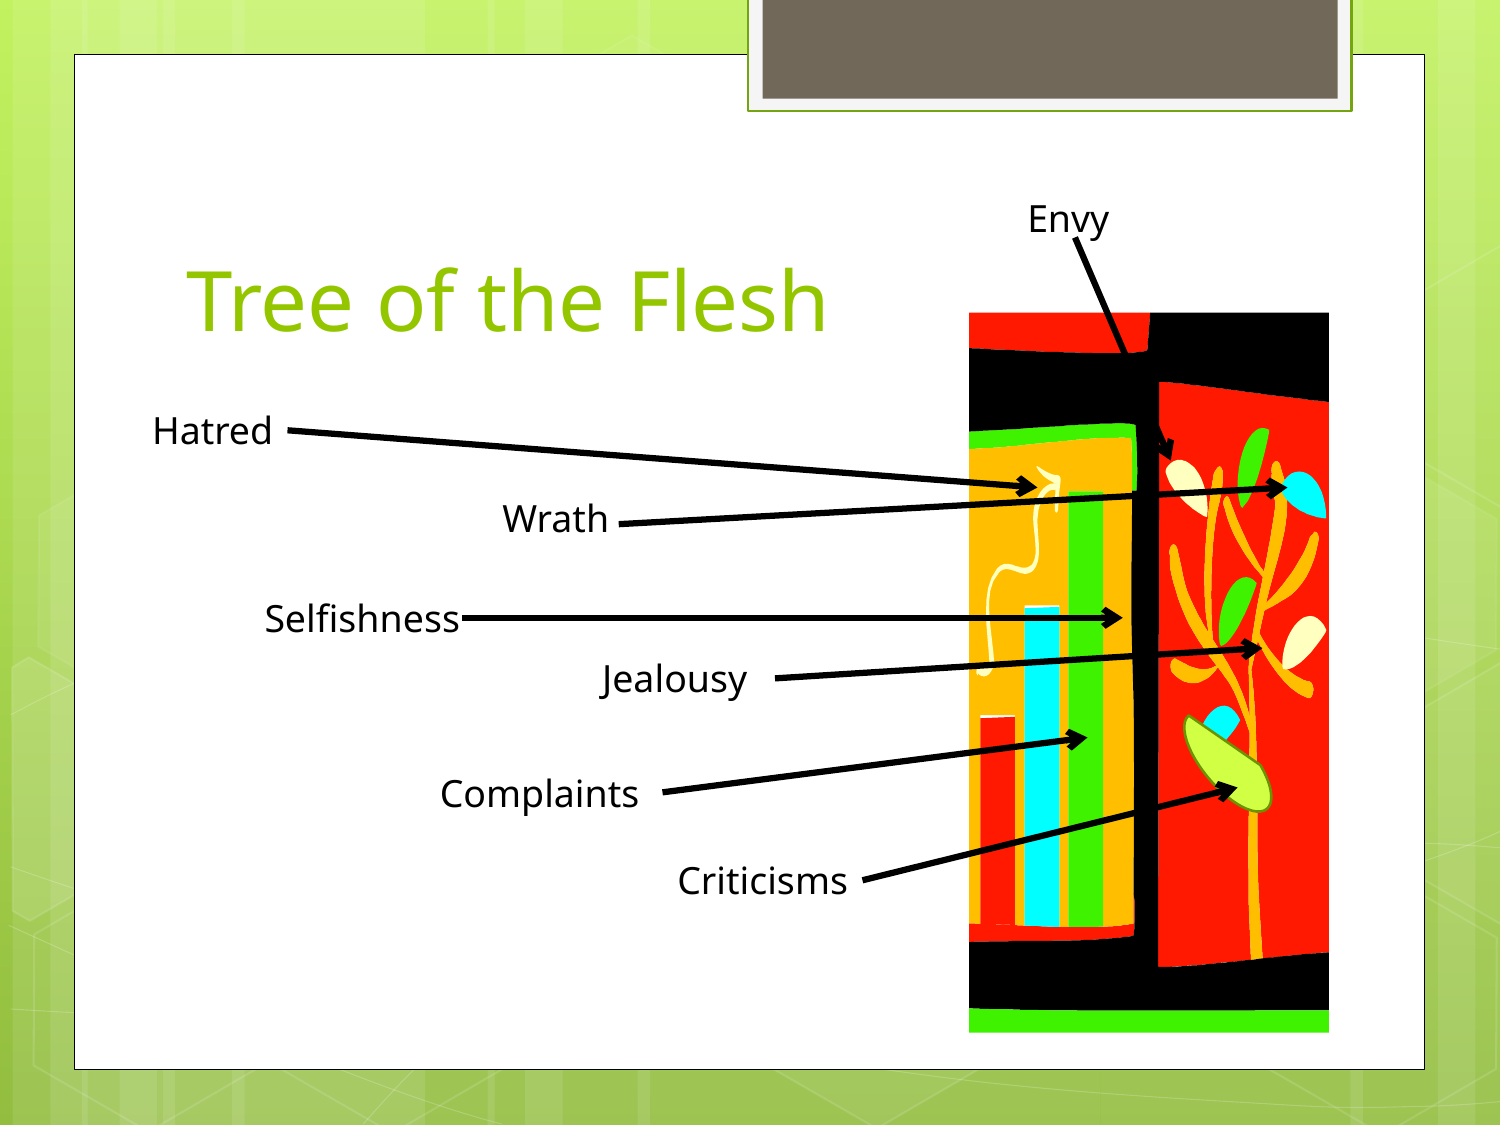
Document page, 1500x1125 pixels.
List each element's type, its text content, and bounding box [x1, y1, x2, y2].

title Tree of the Flesh [171, 168, 1324, 357]
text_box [287, 430, 1038, 488]
text_box Envy [1012, 187, 1329, 248]
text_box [1074, 237, 1171, 461]
text_box Selfishness [249, 587, 538, 648]
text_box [662, 737, 1088, 794]
text_box Jealousy [587, 648, 825, 708]
text_box Wrath [487, 497, 750, 548]
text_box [862, 787, 1238, 881]
text_box Criticisms [662, 849, 913, 910]
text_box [774, 647, 1263, 679]
picture [968, 312, 1330, 1033]
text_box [618, 487, 1288, 525]
text_box Hatred [137, 399, 350, 460]
text_box Complaints [424, 762, 663, 823]
